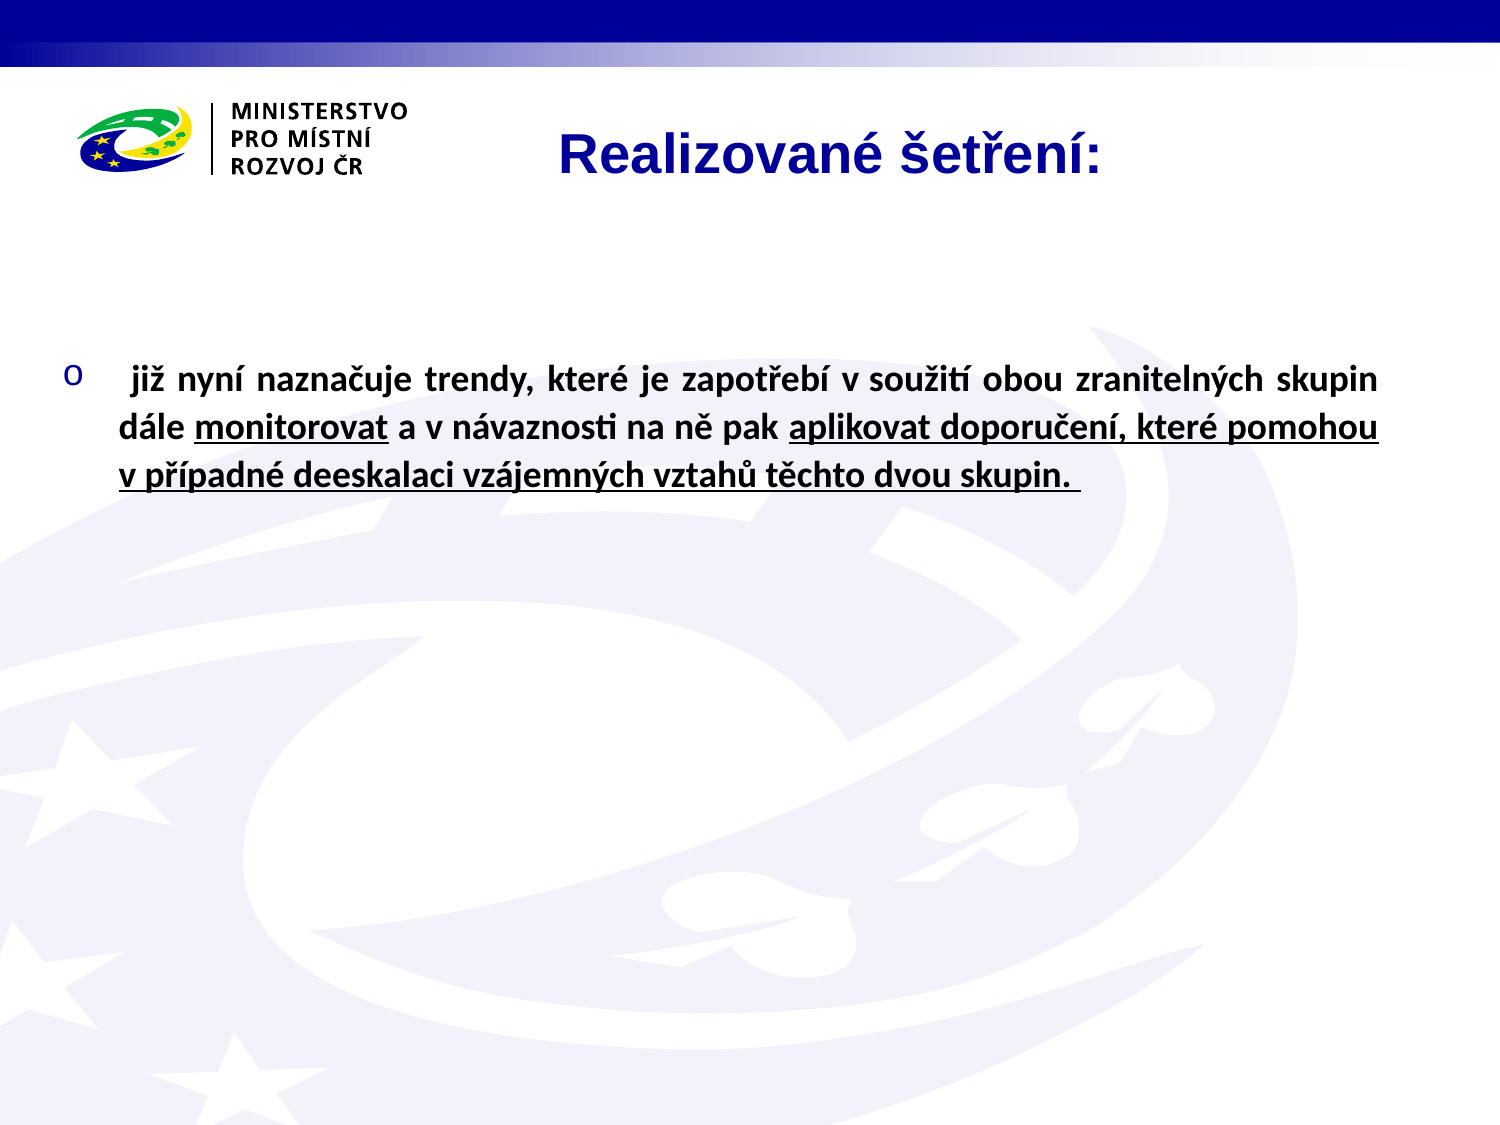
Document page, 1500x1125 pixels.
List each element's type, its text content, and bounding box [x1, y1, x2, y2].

text_box Realizované šetření: [544, 109, 1442, 255]
list již nyní naznačuje trendy, které je zapotřebí v soužití obou zranitelných skupin dále monitorovat a v návaznosti na ně pak aplikovat doporučení, které pomohou v případné deeskalaci vzájemných vztahů těchto dvou skupin. [47, 292, 1394, 503]
